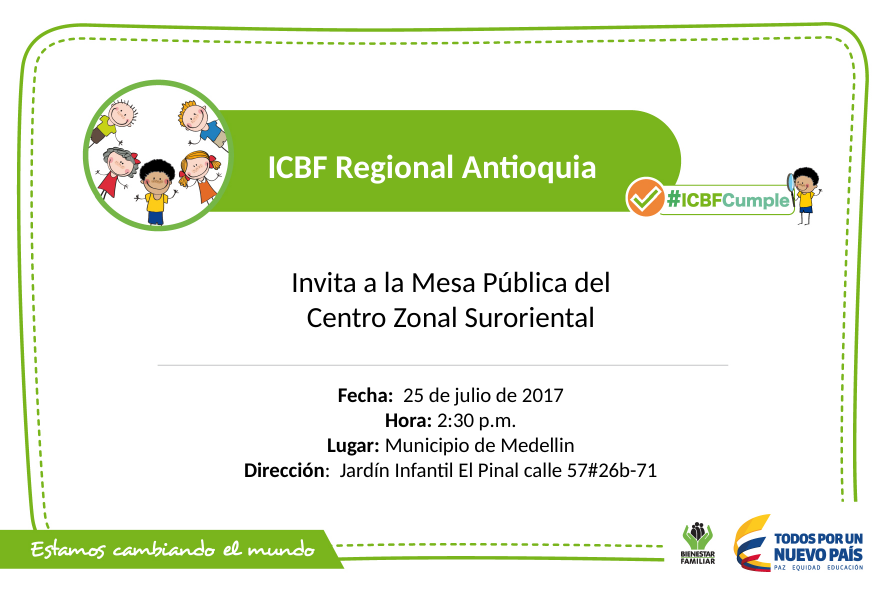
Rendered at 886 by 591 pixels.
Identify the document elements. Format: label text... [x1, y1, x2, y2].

picture [0, 0, 886, 591]
text_box Invita a la Mesa Pública del Centro Zonal Suroriental [259, 255, 643, 341]
text_box Fecha: 25 de julio de 2017 Hora: 2:30 p.m. Lugar: Municipio de Medellin Dirección: Jardín Infantil El Pinal calle 57#26b-71 [131, 374, 771, 490]
text_box ICBF Regional Antioquia [252, 137, 634, 193]
